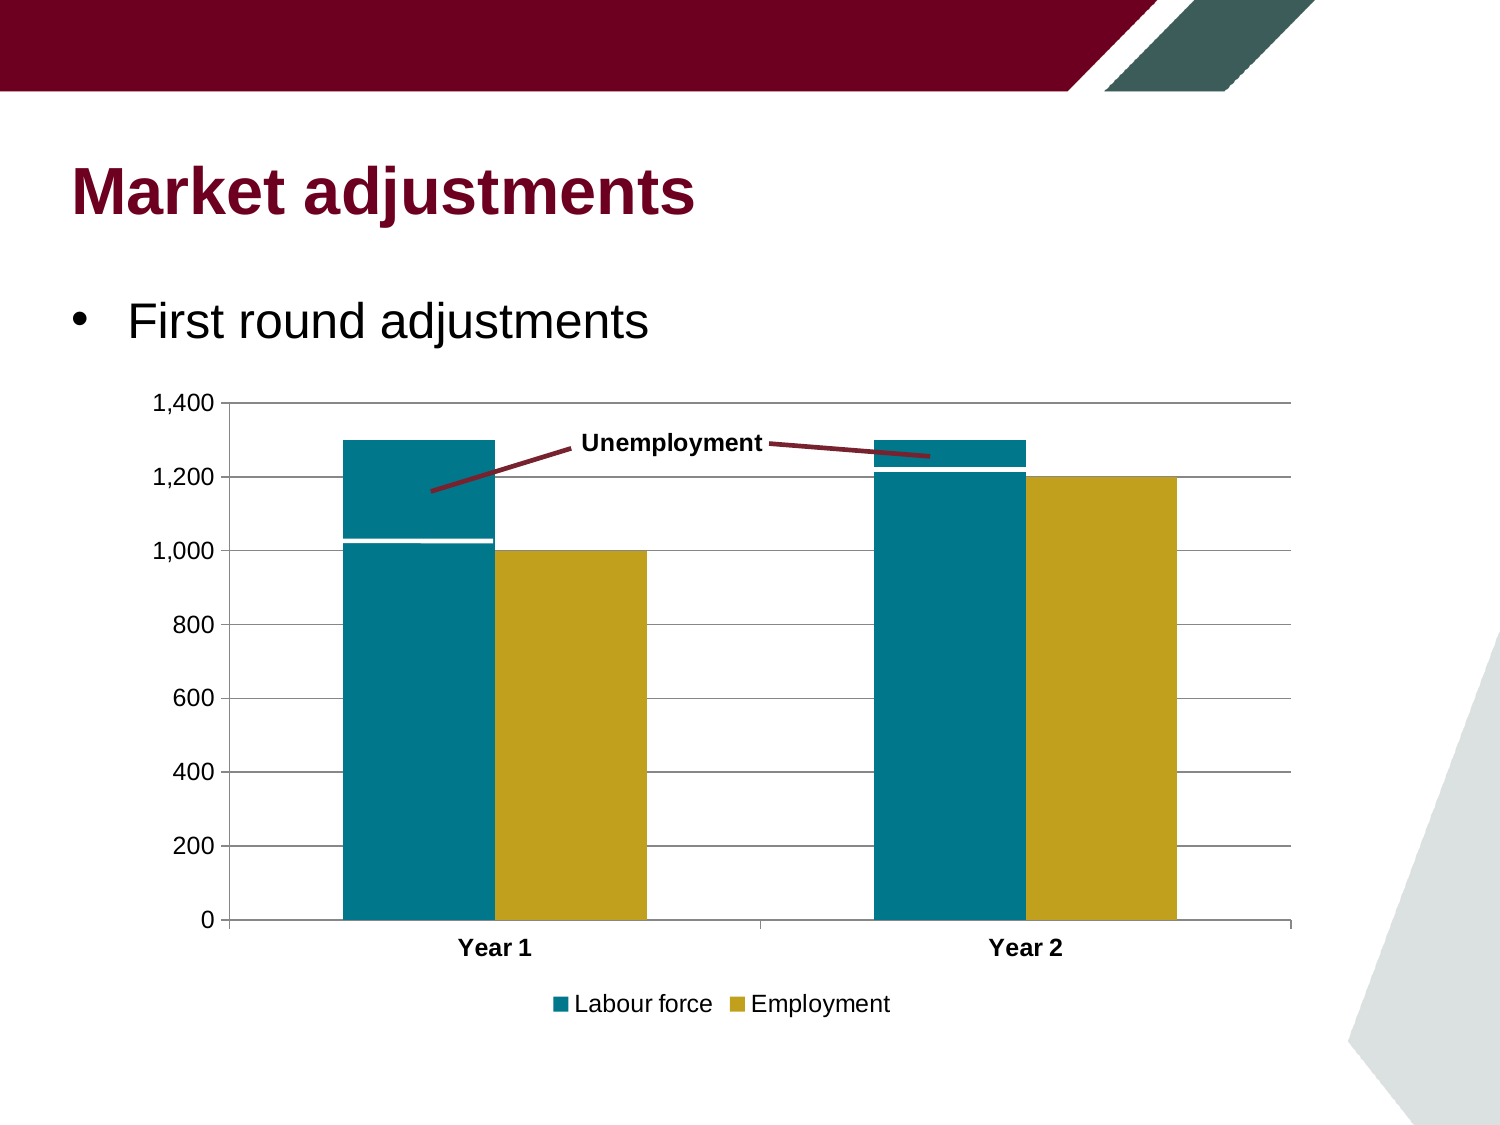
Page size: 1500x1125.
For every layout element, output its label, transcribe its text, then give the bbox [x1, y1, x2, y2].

picture [0, 0, 1500, 1125]
title Market adjustments [56, 93, 1407, 281]
chart [128, 376, 1316, 1024]
list First round adjustments [56, 281, 1407, 1024]
